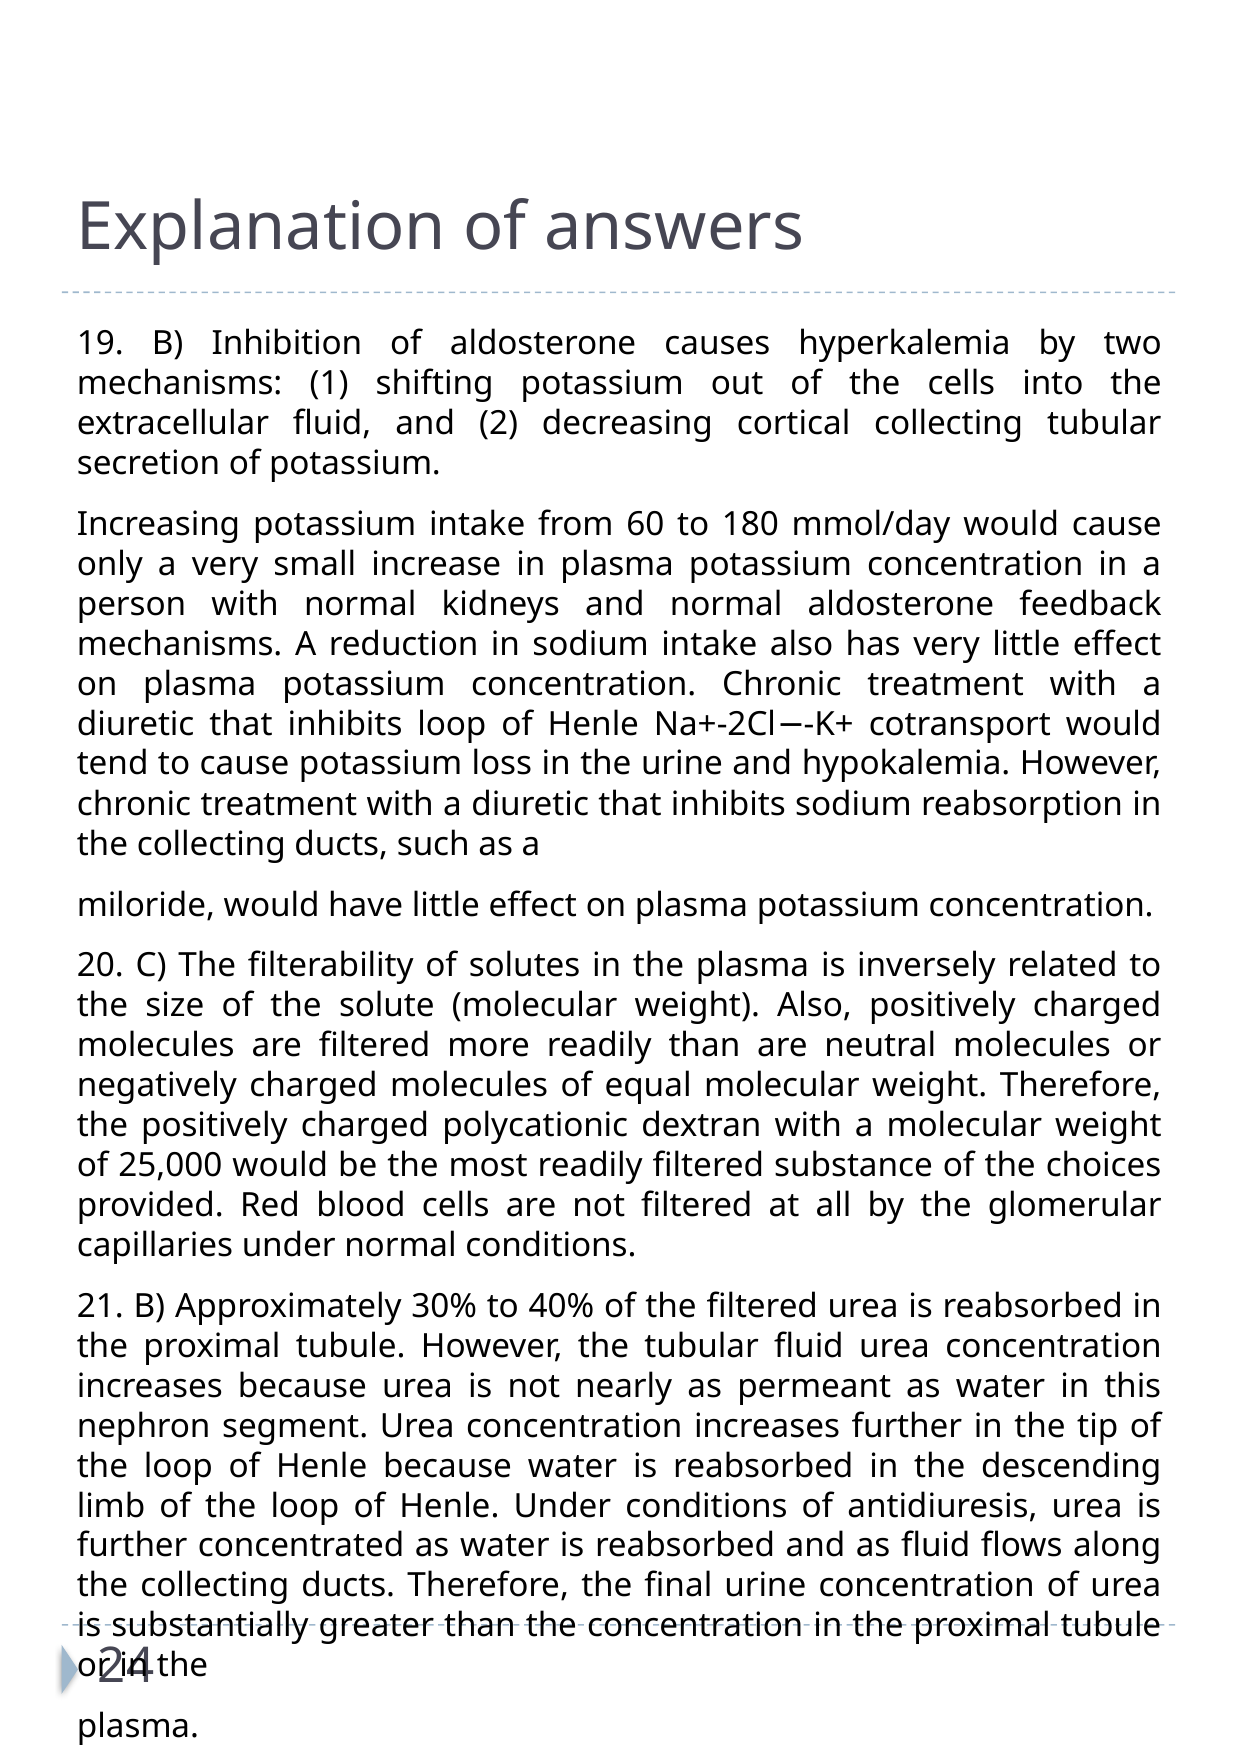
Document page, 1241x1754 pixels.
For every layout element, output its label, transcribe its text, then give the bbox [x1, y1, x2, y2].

slide_number 24 [83, 1625, 352, 1720]
list 19. B) Inhibition of aldosterone causes hyperkalemia by two mechanisms: (1) shifting potassium out of the cells into the extracellular fluid, and (2) decreasing cortical collecting tubular secretion of potassium. Increasing potassium intake from 60 to 180 mmol/day would cause only a very small increase in plasma potassium concentration in a person with normal kidneys and normal aldosterone feedback mechanisms. A reduction in sodium intake also has very little effect on plasma potassium concentration. Chronic treatment with a diuretic that inhibits loop of Henle Na+-2Cl−-K+ cotransport would tend to cause potassium loss in the urine and hypokalemia. However, chronic treatment with a diuretic that inhibits sodium reabsorption in the collecting ducts, such as a miloride, would have little effect on plasma potassium concentration. 20. C) The filterability of solutes in the plasma is inversely related to the size of the solute (molecular weight). Also, positively charged molecules are filtered more readily than are neutral molecules or negatively charged molecules of equal molecular weight. Therefore, the positively charged polycationic dextran with a molecular weight of 25,000 would be the most readily filtered substance of the choices provided. Red blood cells are not filtered at all by the glomerular capillaries under normal conditions. 21. B) Approximately 30% to 40% of the filtered urea is reabsorbed in the proximal tubule. However, the tubular fluid urea concentration increases because urea is not nearly as permeant as water in this nephron segment. Urea concentration increases further in the tip of the loop of Henle because water is reabsorbed in the descending limb of the loop of Henle. Under conditions of antidiuresis, urea is further concentrated as water is reabsorbed and as fluid flows along the collecting ducts. Therefore, the final urine concentration of urea is substantially greater than the concentration in the proximal tubule or in the plasma. [62, 351, 1179, 1618]
text_box Explanation of answers [62, 97, 1179, 351]
